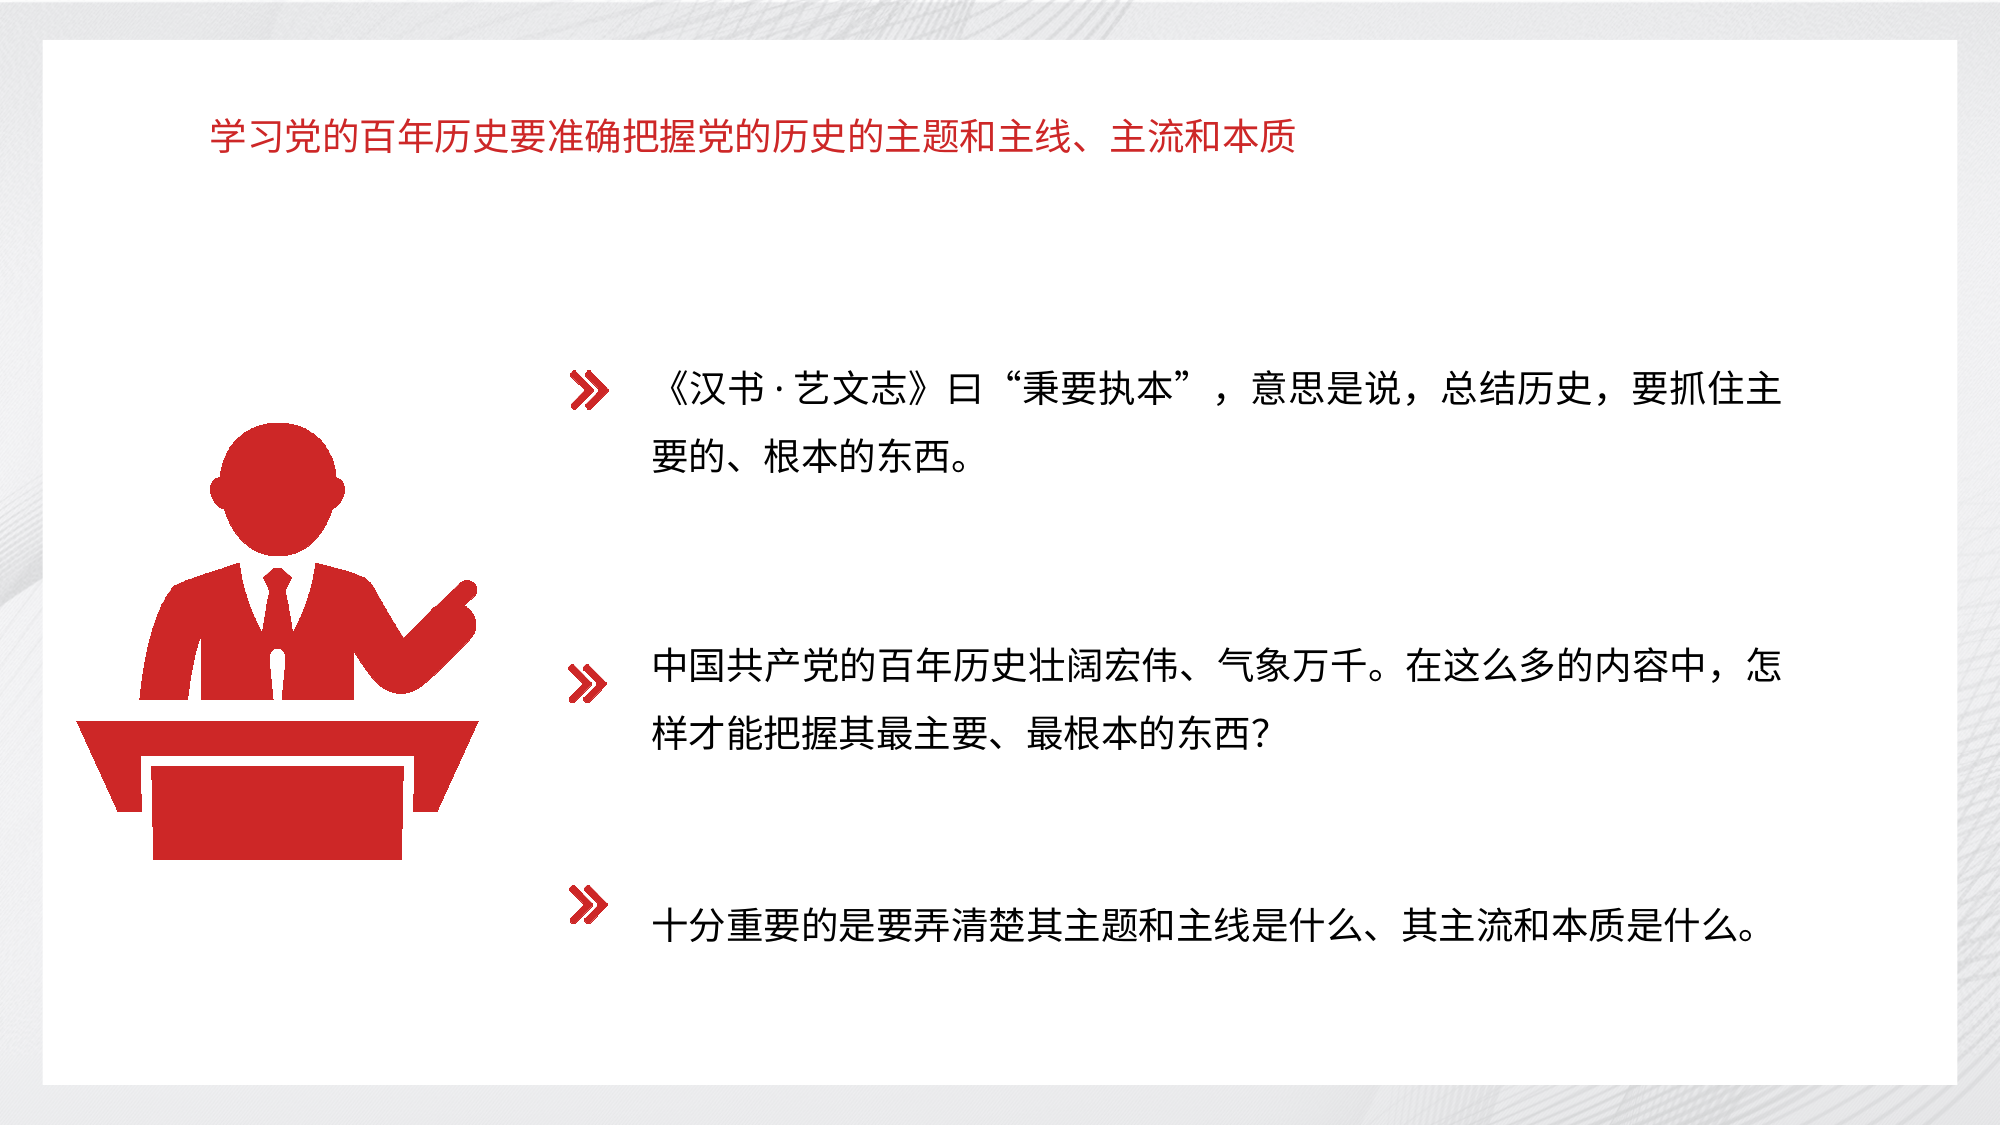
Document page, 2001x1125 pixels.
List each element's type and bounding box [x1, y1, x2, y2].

text_box [567, 370, 609, 925]
picture [0, 0, 2000, 1125]
